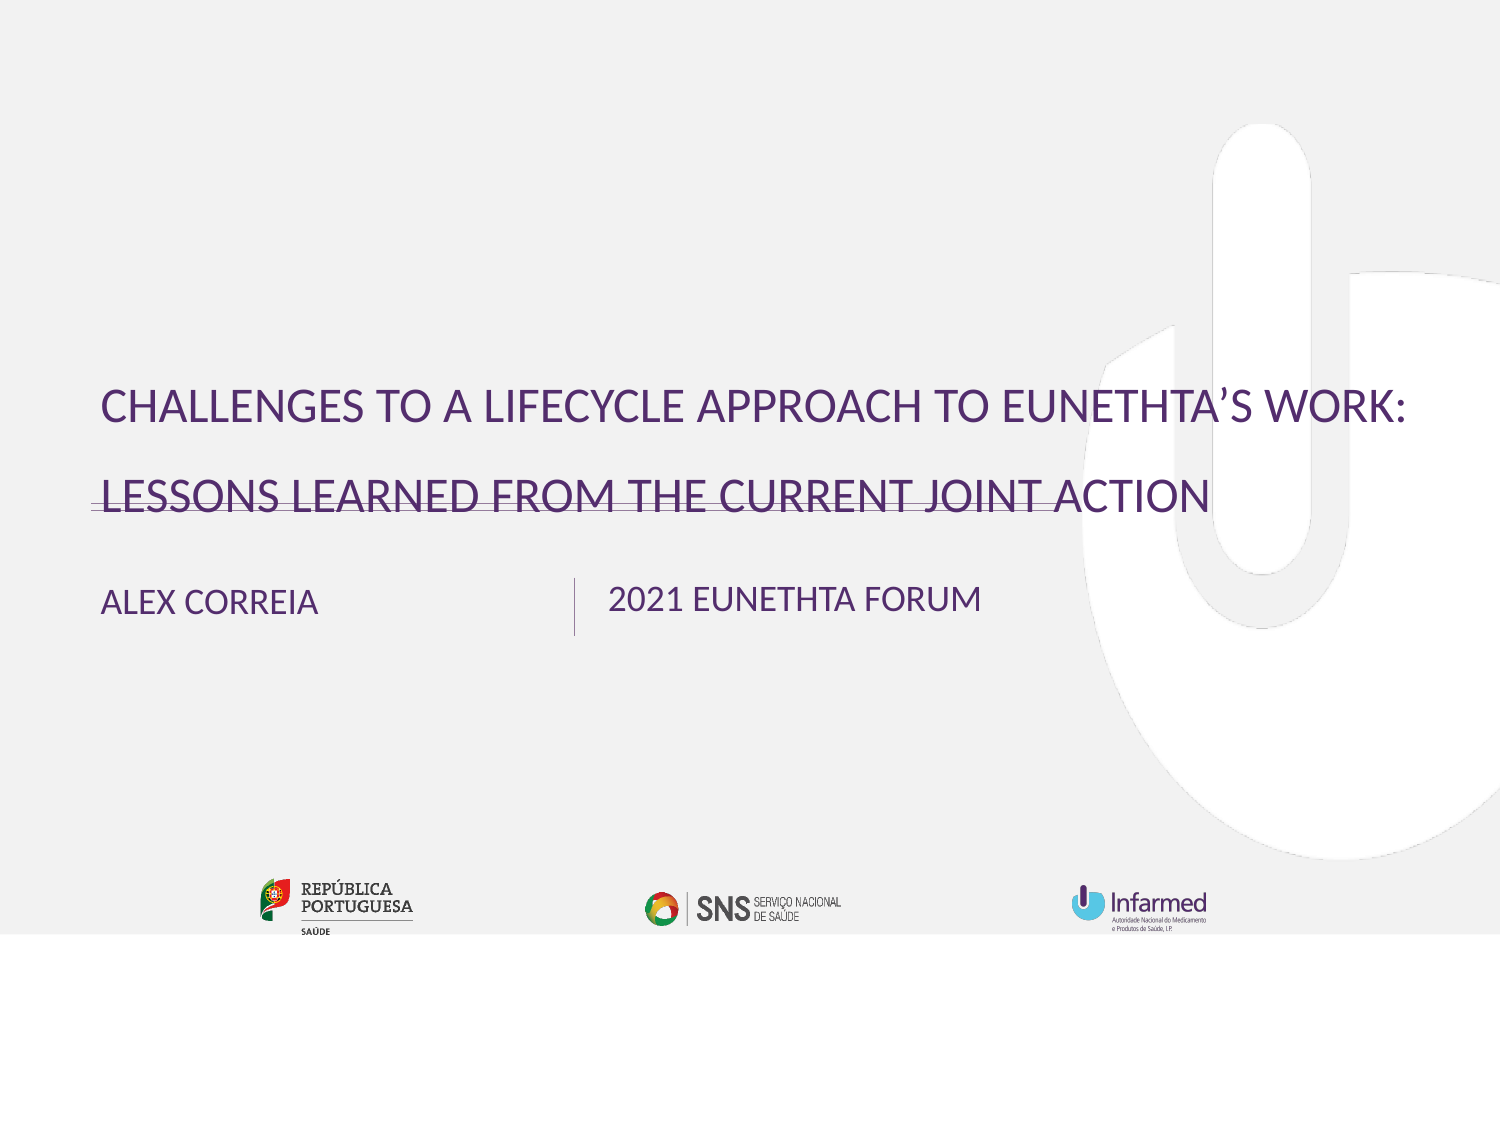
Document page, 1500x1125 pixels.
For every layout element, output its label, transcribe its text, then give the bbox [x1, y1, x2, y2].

list Alex Correia [85, 574, 557, 649]
picture [1082, 124, 1500, 884]
title Challenges to a lifecycle approach to EUnetHTA’s work: Lessons learned from the current Joint Action [85, 334, 1467, 466]
picture [245, 863, 428, 954]
picture [1072, 885, 1206, 933]
picture [645, 892, 841, 926]
list 2021 EUnetHTA Forum [593, 571, 1065, 627]
